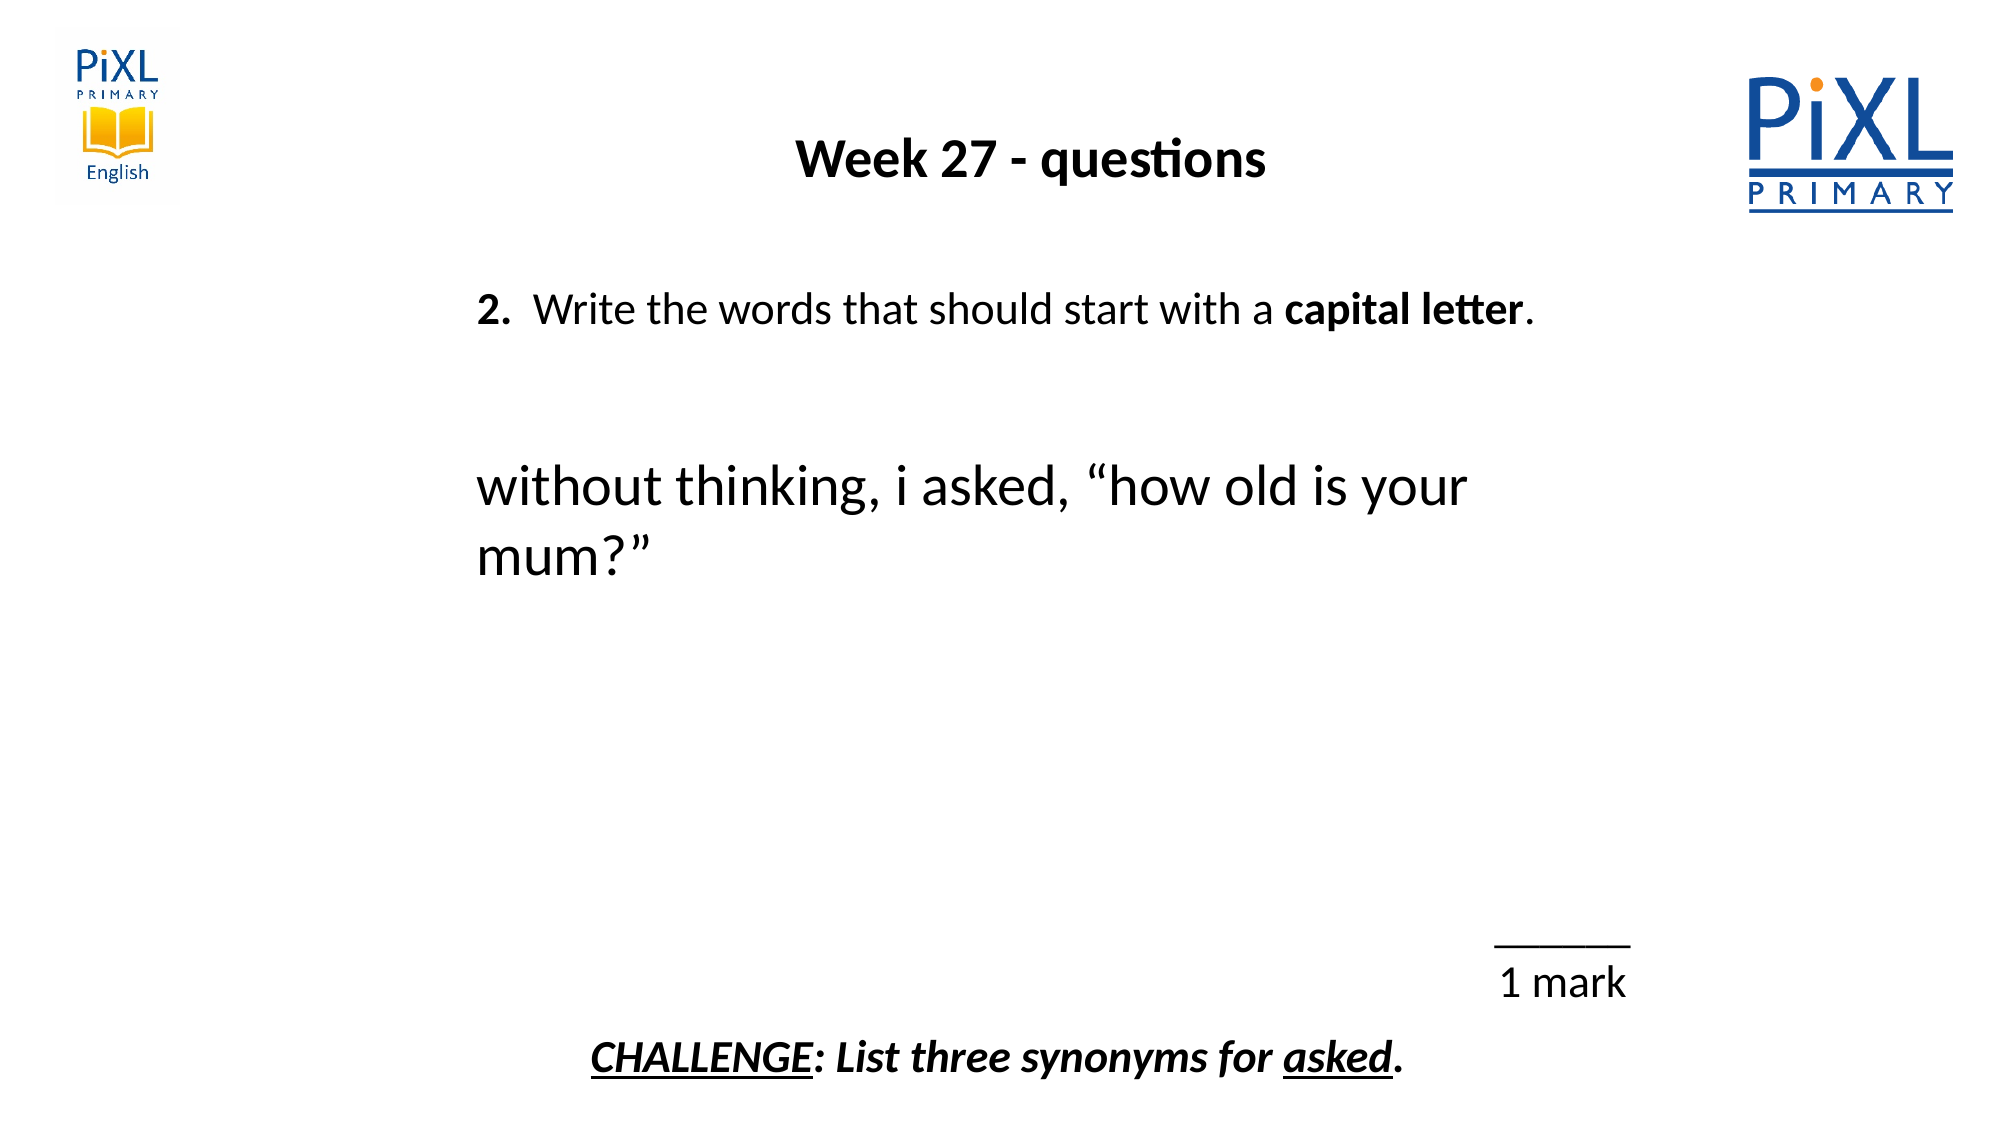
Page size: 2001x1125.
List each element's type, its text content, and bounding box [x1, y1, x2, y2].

text_box CHALLENGE: List three synonyms for asked. [322, 1019, 1674, 1090]
text_box 2. Write the words that should start with a capital letter. [461, 271, 1638, 342]
picture [55, 27, 180, 206]
text_box ______ 1 mark [1473, 889, 1652, 1014]
picture [1749, 77, 1953, 213]
text_box Week 27 - questions [780, 113, 1283, 196]
text_box without thinking, i asked, “how old is your mum?” [461, 439, 1576, 595]
